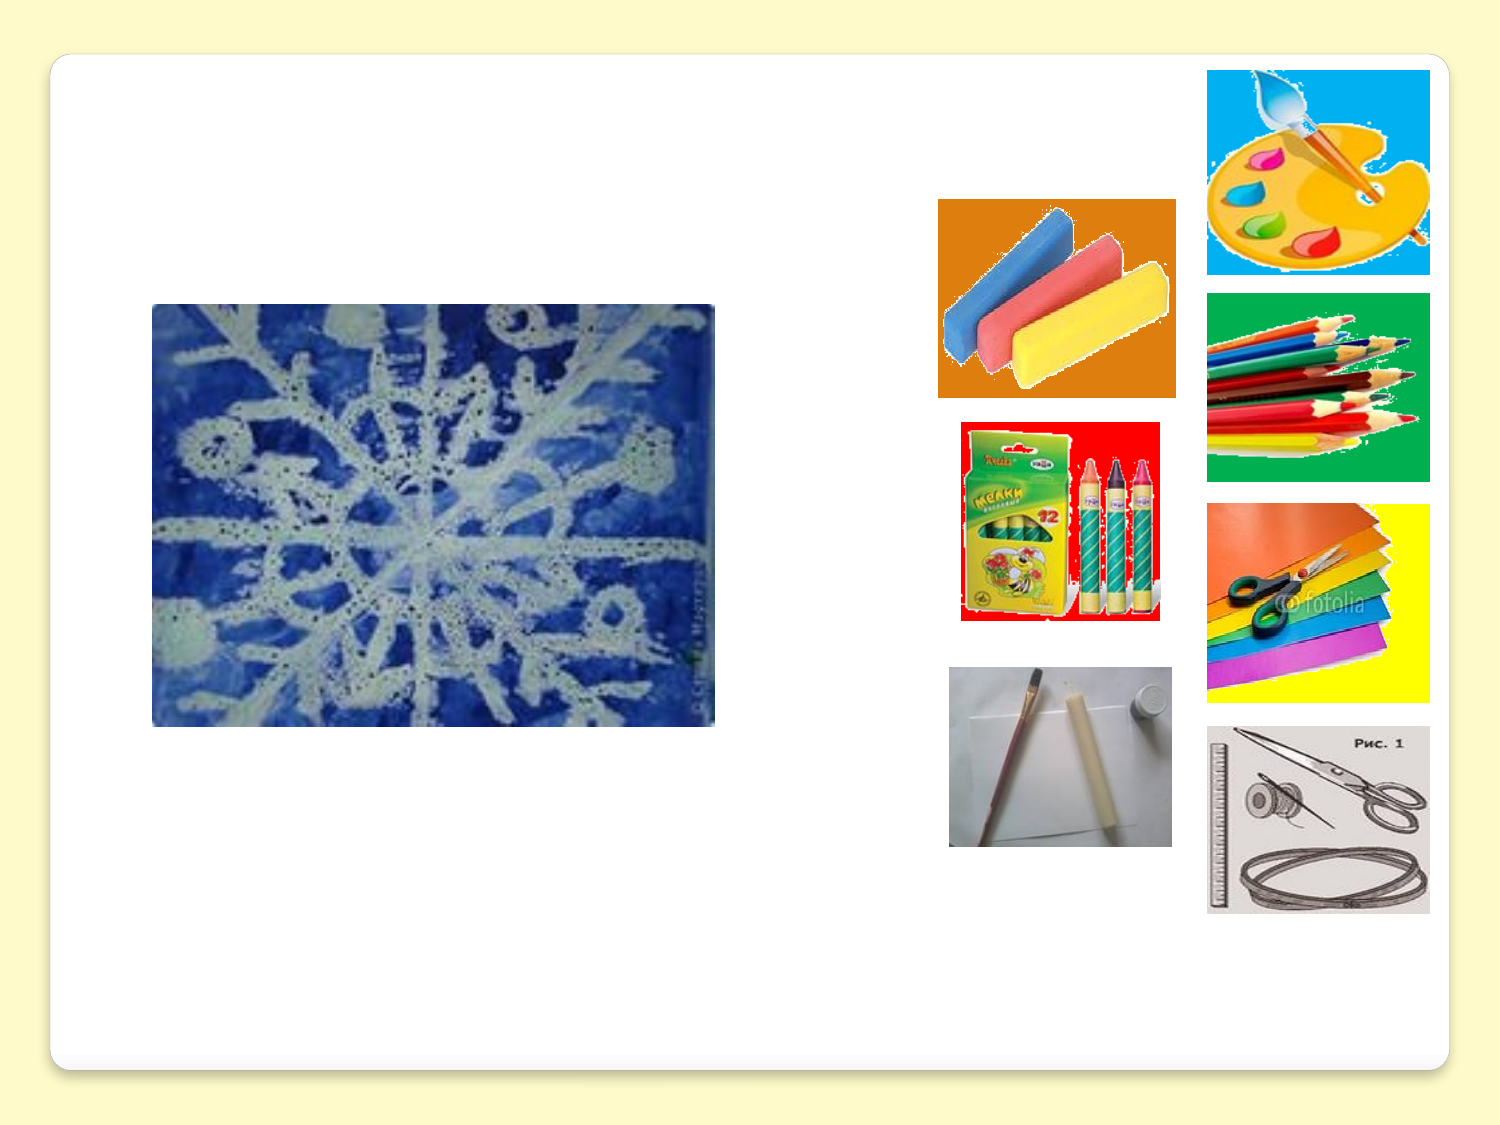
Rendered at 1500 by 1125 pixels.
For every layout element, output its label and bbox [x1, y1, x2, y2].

picture [1206, 70, 1430, 272]
picture [1206, 503, 1430, 704]
picture [152, 304, 716, 727]
picture [1206, 292, 1430, 482]
picture [948, 667, 1172, 847]
picture [960, 421, 1161, 622]
picture [937, 198, 1177, 399]
picture [1206, 726, 1430, 915]
